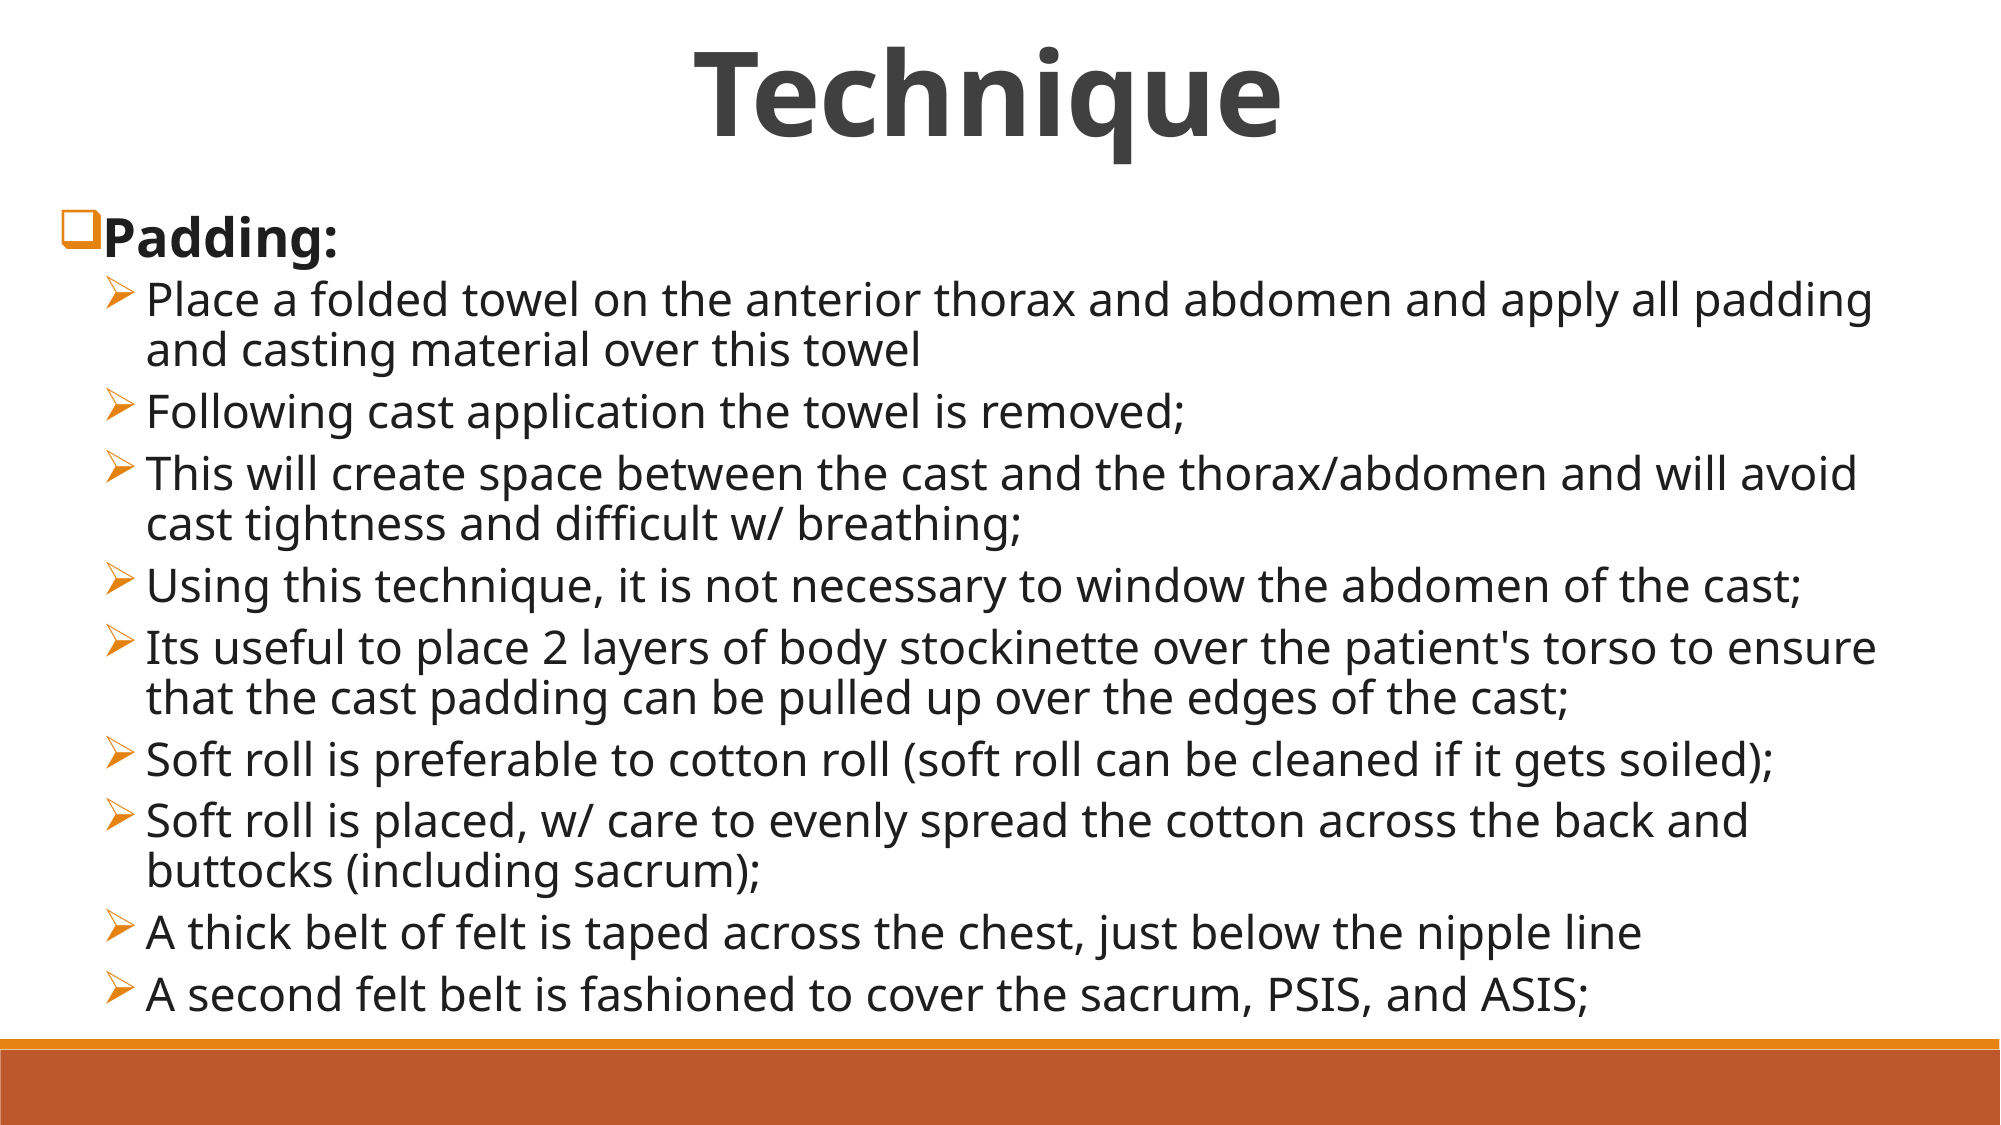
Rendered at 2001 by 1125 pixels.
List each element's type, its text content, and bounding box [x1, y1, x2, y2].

list Padding: Place a folded towel on the anterior thorax and abdomen and apply all padding and casting material over this towel Following cast application the towel is removed; This will create space between the cast and the thorax/abdomen and will avoid cast tightness and difficult w/ breathing; Using this technique, it is not necessary to window the abdomen of the cast; Its useful to place 2 layers of body stockinette over the patient's torso to ensure that the cast padding can be pulled up over the edges of the cast; Soft roll is preferable to cotton roll (soft roll can be cleaned if it gets soiled); Soft roll is placed, w/ care to evenly spread the cotton across the back and buttocks (including sacrum); A thick belt of felt is taped across the chest, just below the nipple line A second felt belt is fashioned to cover the sacrum, PSIS, and ASIS; [57, 202, 1950, 1033]
title Technique [57, 31, 1950, 168]
